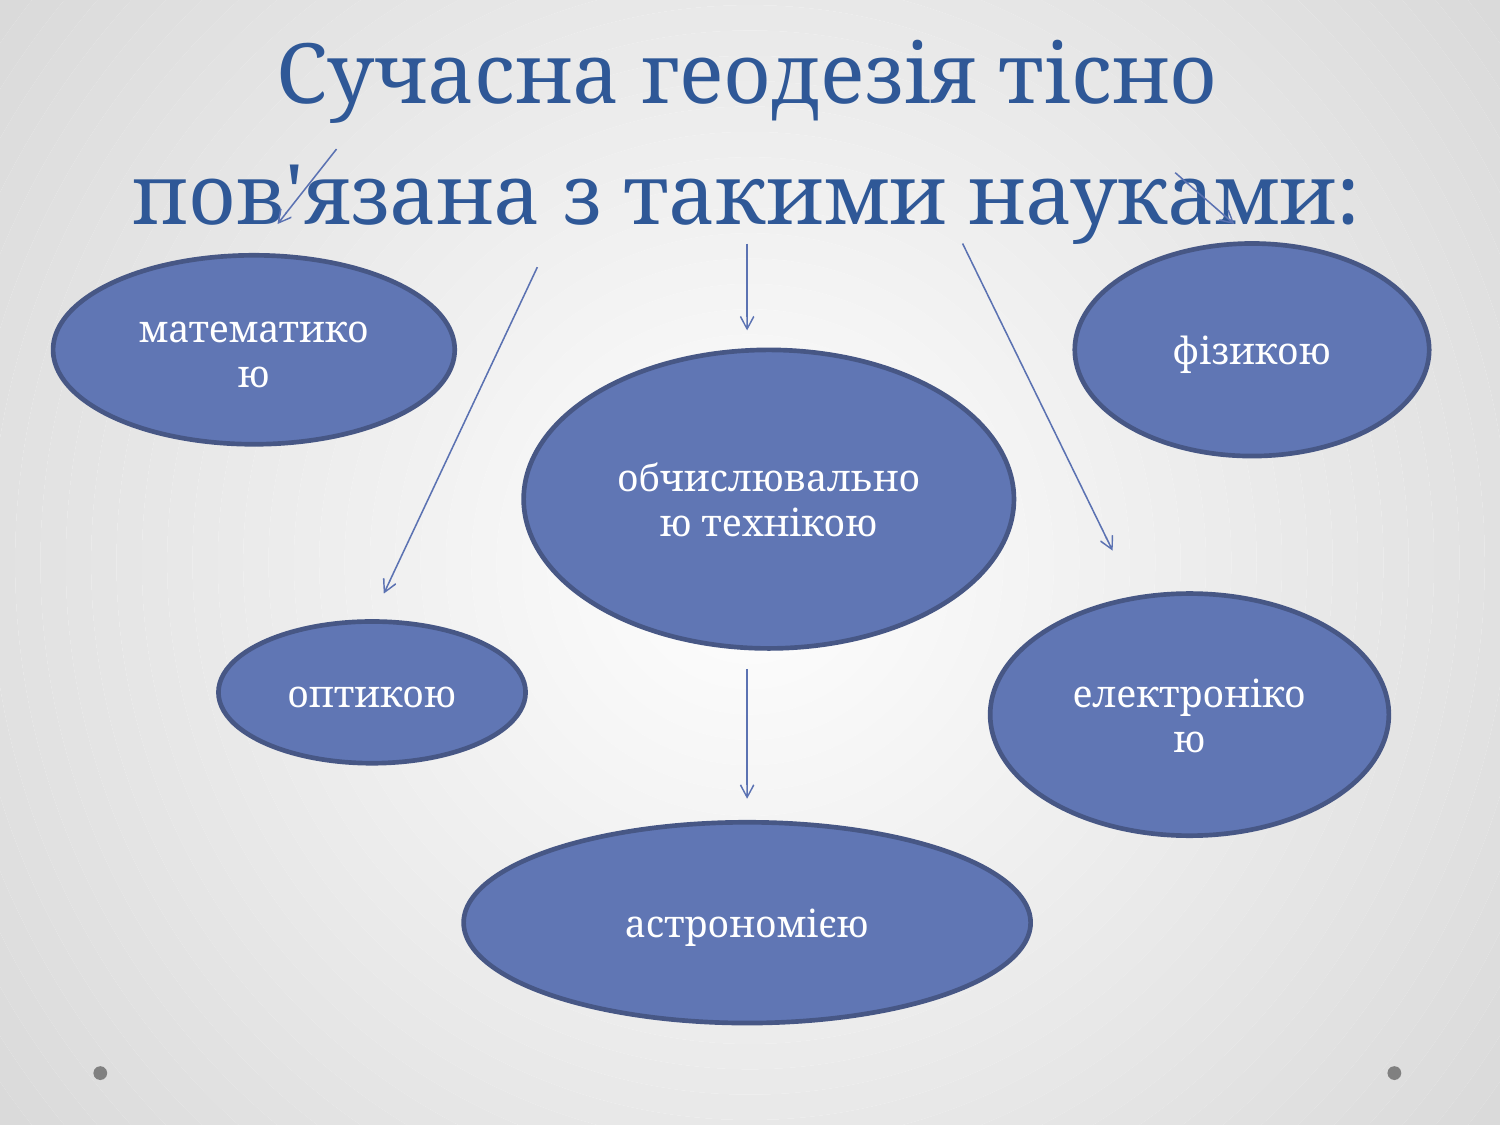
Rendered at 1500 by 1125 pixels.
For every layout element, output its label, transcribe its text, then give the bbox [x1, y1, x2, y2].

text_box астрономією [461, 819, 1033, 1026]
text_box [277, 148, 337, 225]
text_box обчислювальною технікою [542, 347, 997, 651]
text_box електронікою [987, 591, 1392, 839]
text_box математикою [50, 252, 378, 447]
text_box оптикою [216, 619, 528, 766]
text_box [383, 266, 538, 594]
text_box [1174, 172, 1235, 225]
title Сучасна геодезія тісно пов'язана з такими науками: [72, 0, 1423, 249]
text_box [962, 243, 1113, 551]
text_box фізикою [1116, 241, 1432, 459]
